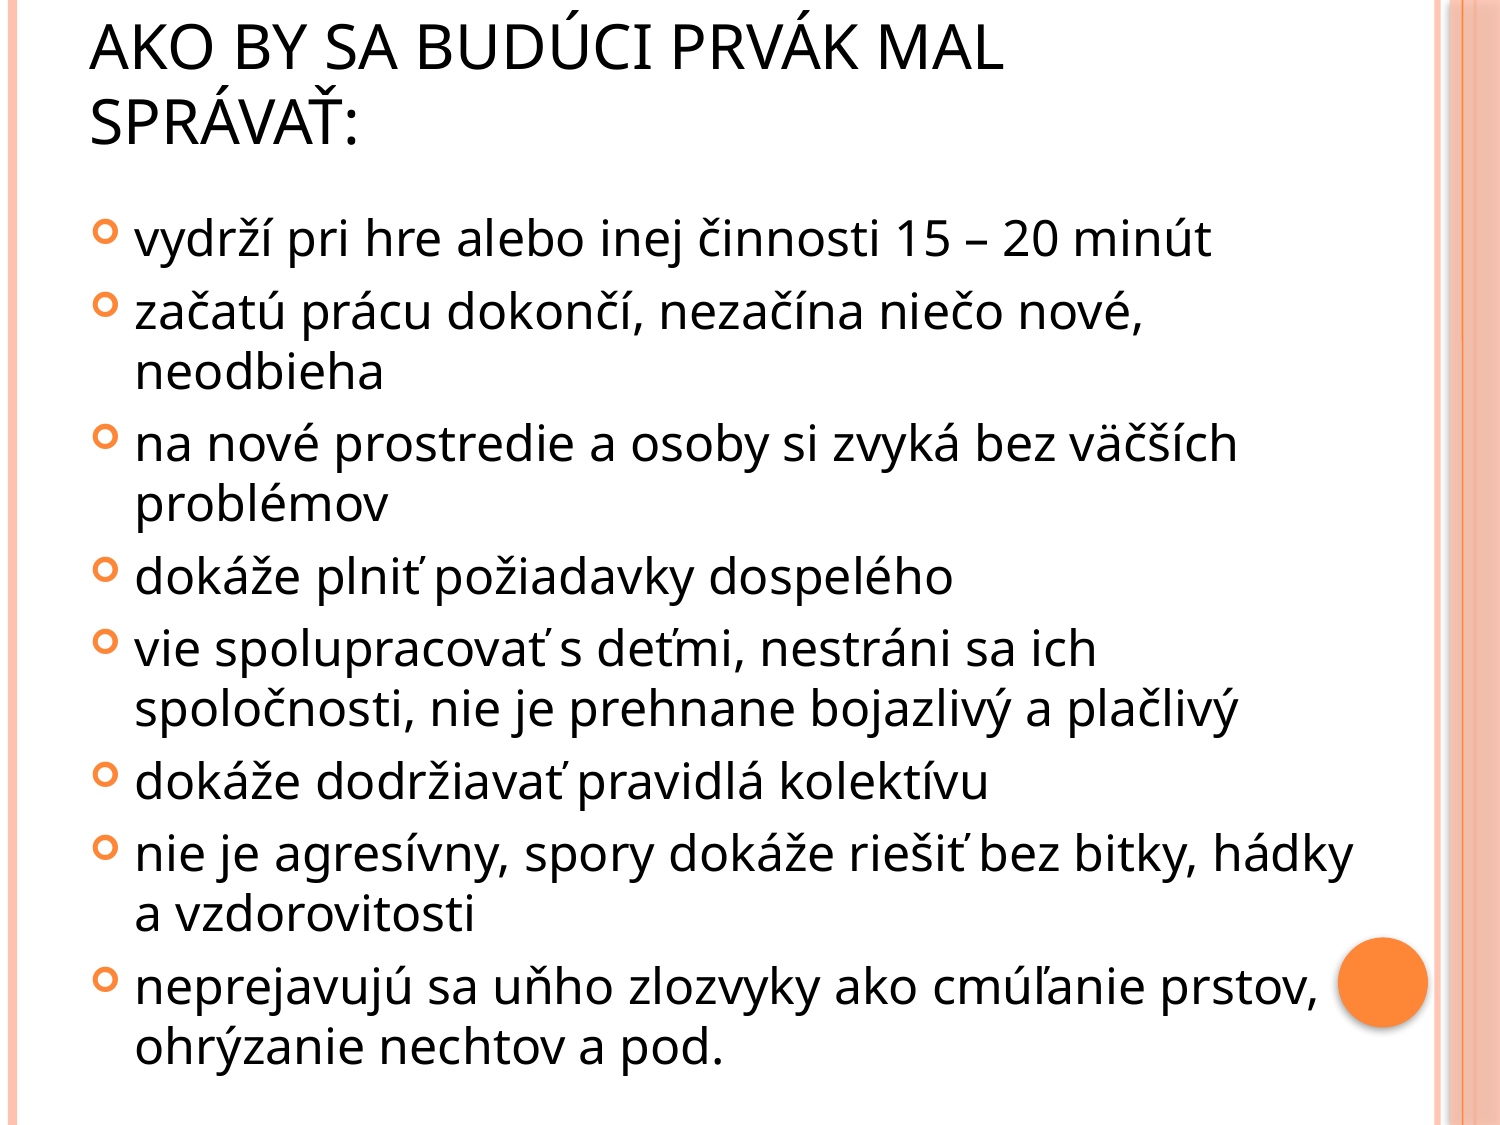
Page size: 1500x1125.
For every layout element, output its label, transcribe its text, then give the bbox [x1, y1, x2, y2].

title Ako by sa budúci prvák mal správať: [75, 0, 1300, 164]
list vydrží pri hre alebo inej činnosti 15 – 20 minút začatú prácu dokončí, nezačína niečo nové, neodbieha na nové prostredie a osoby si zvyká bez väčších problémov dokáže plniť požiadavky dospelého vie spolupracovať s deťmi, nestráni sa ich spoločnosti, nie je prehnane bojazlivý a plačlivý dokáže dodržiavať pravidlá kolektívu nie je agresívny, spory dokáže riešiť bez bitky, hádky a vzdorovitosti neprejavujú sa uňho zlozvyky ako cmúľanie prstov, ohrýzanie nechtov a pod. [75, 199, 1407, 1062]
